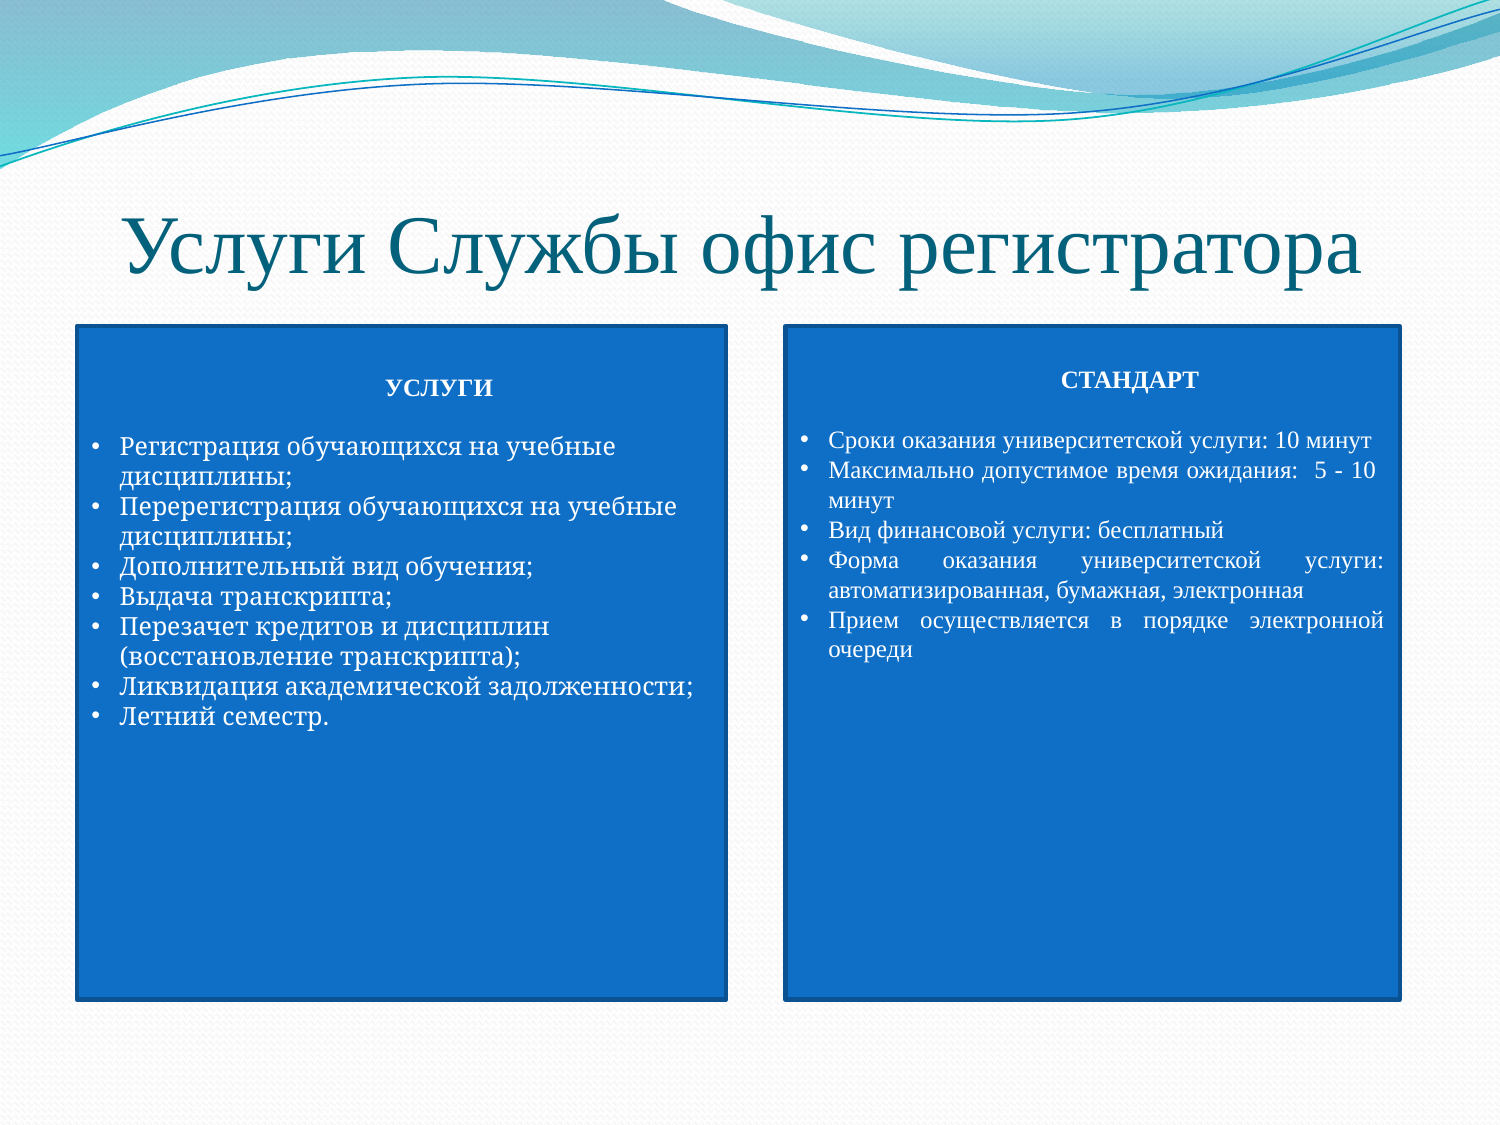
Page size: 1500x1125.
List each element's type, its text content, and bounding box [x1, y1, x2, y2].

text_box Стандарт Сроки оказания университетской услуги: 10 минут Максимально допустимое время ожидания: 5 - 10 минут Вид финансовой услуги: бесплатный Форма оказания университетской услуги: автоматизированная, бумажная, электронная Прием осуществляется в порядке электронной очереди [783, 324, 1402, 1002]
title Услуги Службы офис регистратора [76, 102, 1427, 291]
text_box УСЛУГИ Регистрация обучающихся на учебные дисциплины; Перерегистрация обучающихся на учебные дисциплины; Дополнительный вид обучения; Выдача транскрипта; Перезачет кредитов и дисциплин (восстановление транскрипта); Ликвидация академической задолженности; Летний семестр. [75, 324, 728, 1002]
